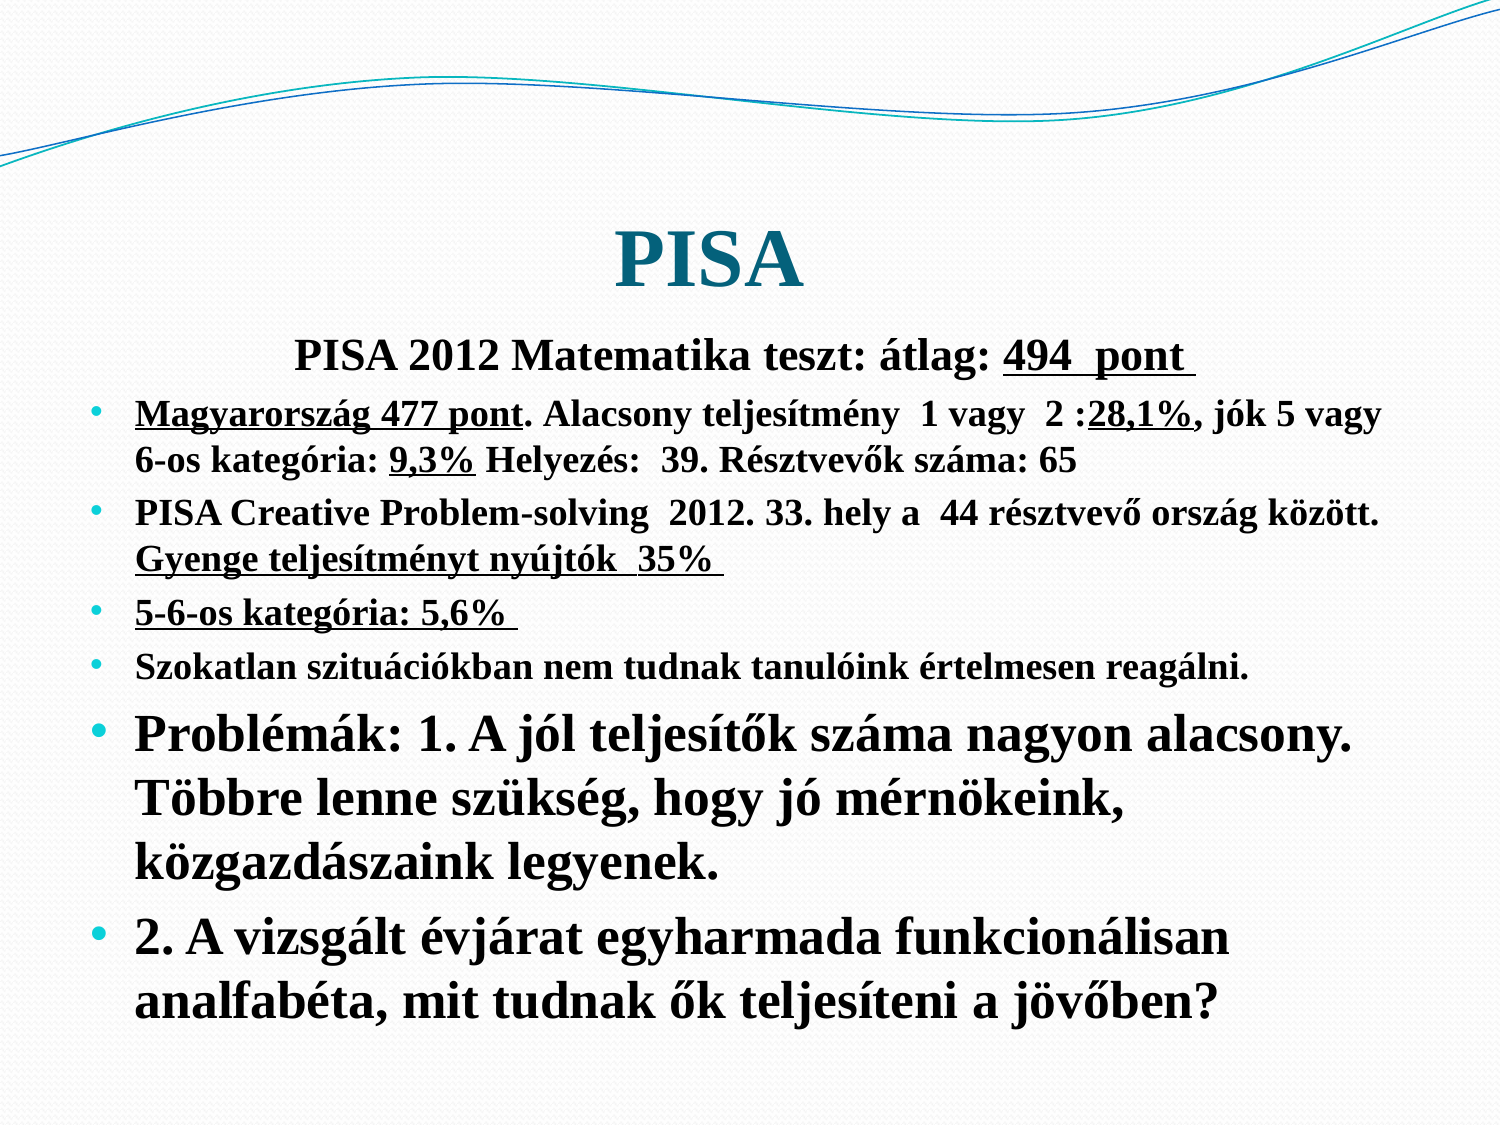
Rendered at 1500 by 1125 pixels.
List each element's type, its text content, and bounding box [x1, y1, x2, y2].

title PISA [74, 115, 1426, 304]
list PISA 2012 Matematika teszt: átlag: 494 pont Magyarország 477 pont. Alacsony teljesítmény 1 vagy 2 :28,1%, jók 5 vagy 6-os kategória: 9,3% Helyezés: 39. Résztvevők száma: 65 PISA Creative Problem-solving 2012. 33. hely a 44 résztvevő ország között. Gyenge teljesítményt nyújtók 35% 5-6-os kategória: 5,6% Szokatlan szituációkban nem tudnak tanulóink értelmesen reagálni. Problémák: 1. A jól teljesítők száma nagyon alacsony. Többre lenne szükség, hogy jó mérnökeink, közgazdászaink legyenek. 2. A vizsgált évjárat egyharmada funkcionálisan analfabéta, mit tudnak ők teljesíteni a jövőben? [74, 317, 1426, 1038]
